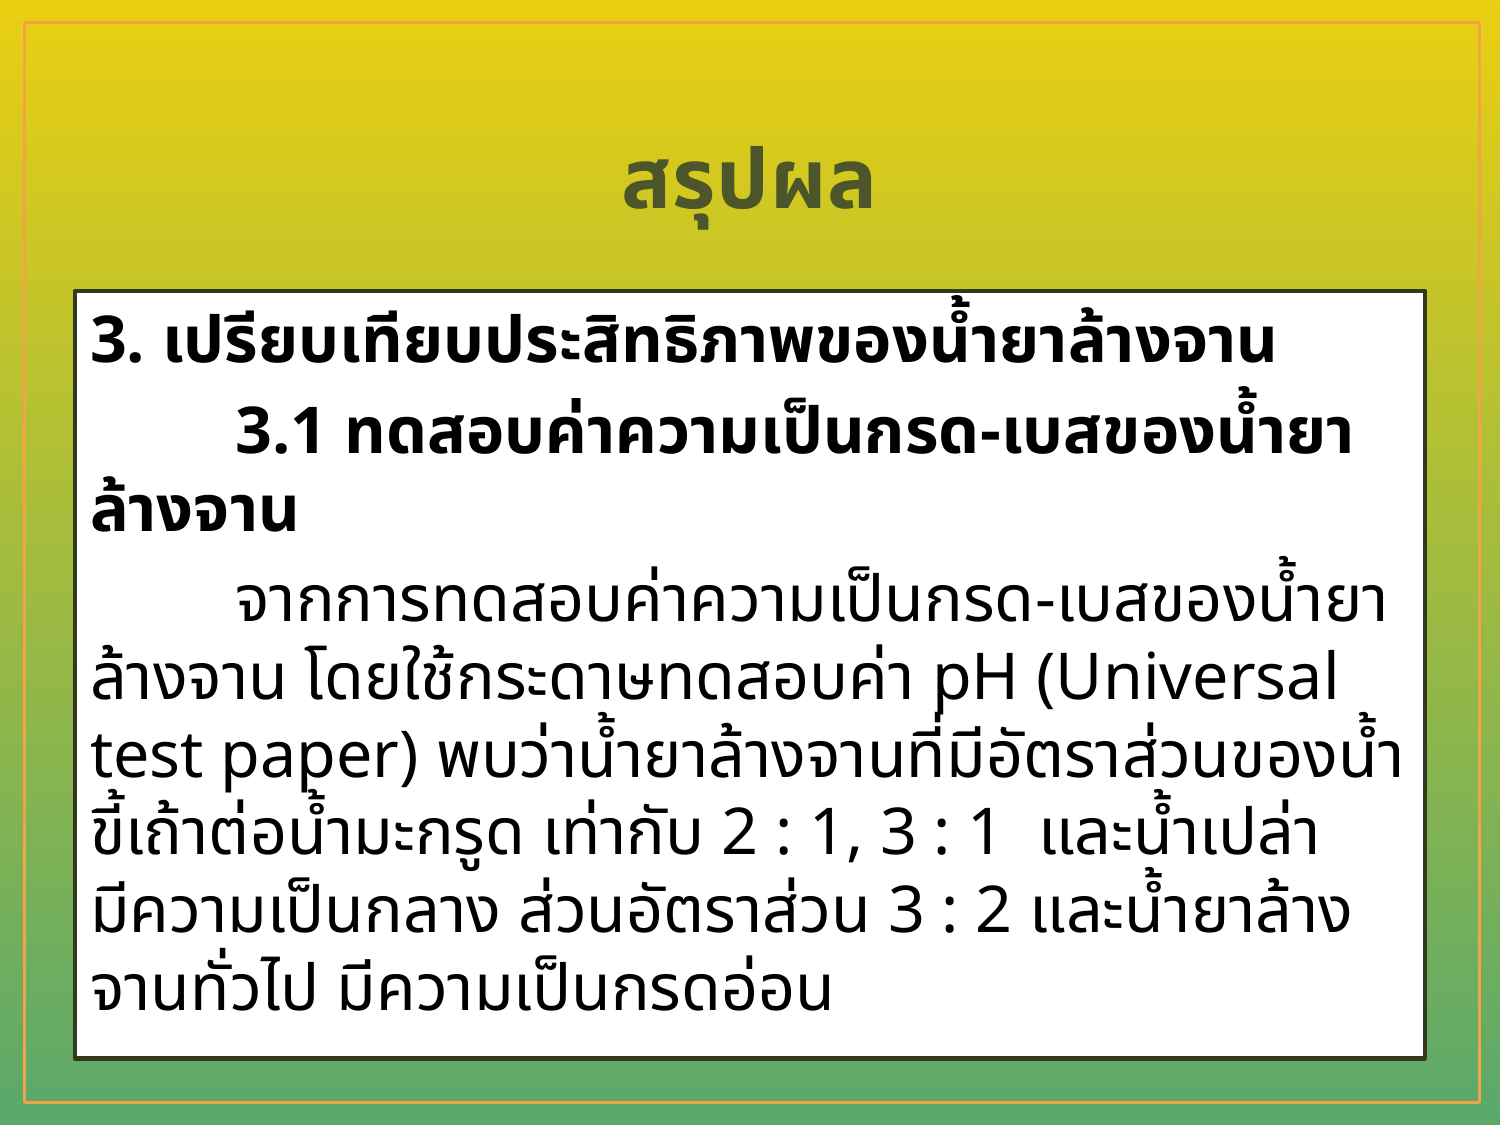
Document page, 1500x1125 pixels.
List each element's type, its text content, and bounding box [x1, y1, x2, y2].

title สรุปผล [75, 45, 1425, 233]
list 3. เปรียบเทียบประสิทธิภาพของน้ำยาล้างจาน 3.1 ทดสอบค่าความเป็นกรด-เบสของน้ำยาล้างจาน จากการทดสอบค่าความเป็นกรด-เบสของน้ำยาล้างจาน โดยใช้กระดาษทดสอบค่า pH (Universal test paper) พบว่าน้ำยาล้างจานที่มีอัตราส่วนของน้ำขี้เถ้าต่อน้ำมะกรูด เท่ากับ 2 : 1, 3 : 1 และน้ำเปล่า มีความเป็นกลาง ส่วนอัตราส่วน 3 : 2 และน้ำยาล้างจานทั่วไป มีความเป็นกรดอ่อน [73, 289, 1427, 1061]
